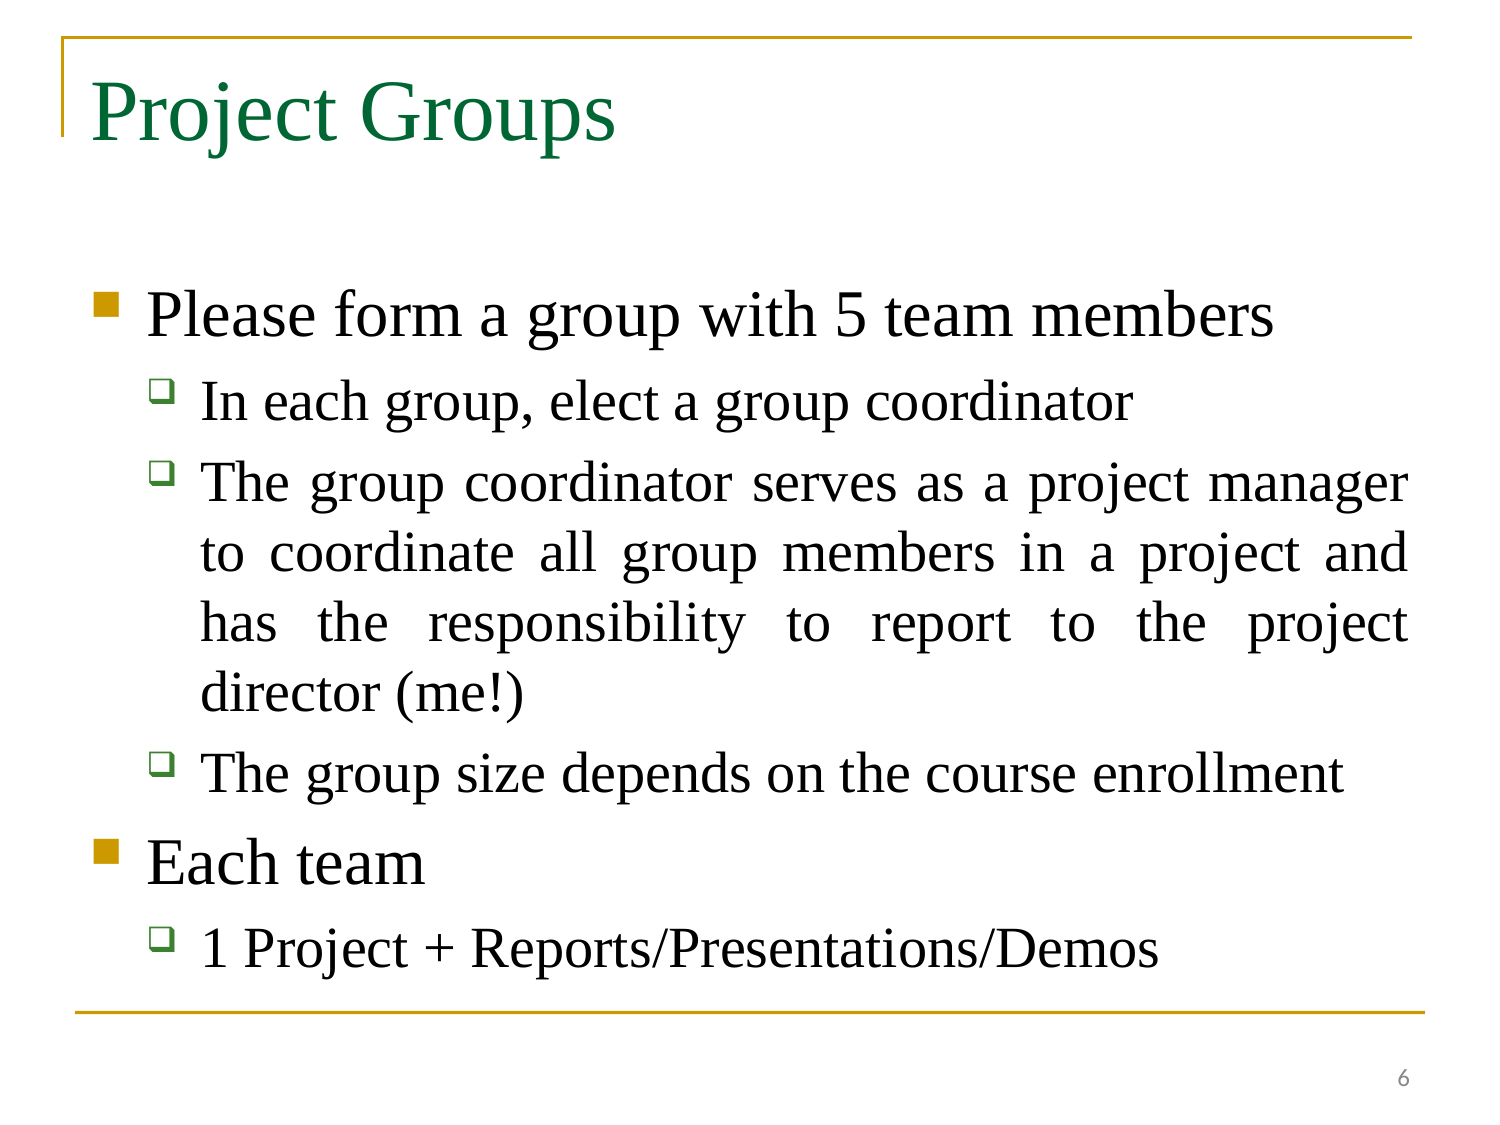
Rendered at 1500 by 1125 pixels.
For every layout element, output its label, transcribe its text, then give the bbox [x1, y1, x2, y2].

list Please form a group with 5 team members In each group, elect a group coordinator The group coordinator serves as a project manager to coordinate all group members in a project and has the responsibility to report to the project director (me!) The group size depends on the course enrollment Each team 1 Project + Reports/Presentations/Demos [75, 262, 1425, 1006]
slide_number 6 [1074, 1024, 1425, 1100]
title Project Groups [75, 45, 1425, 233]
